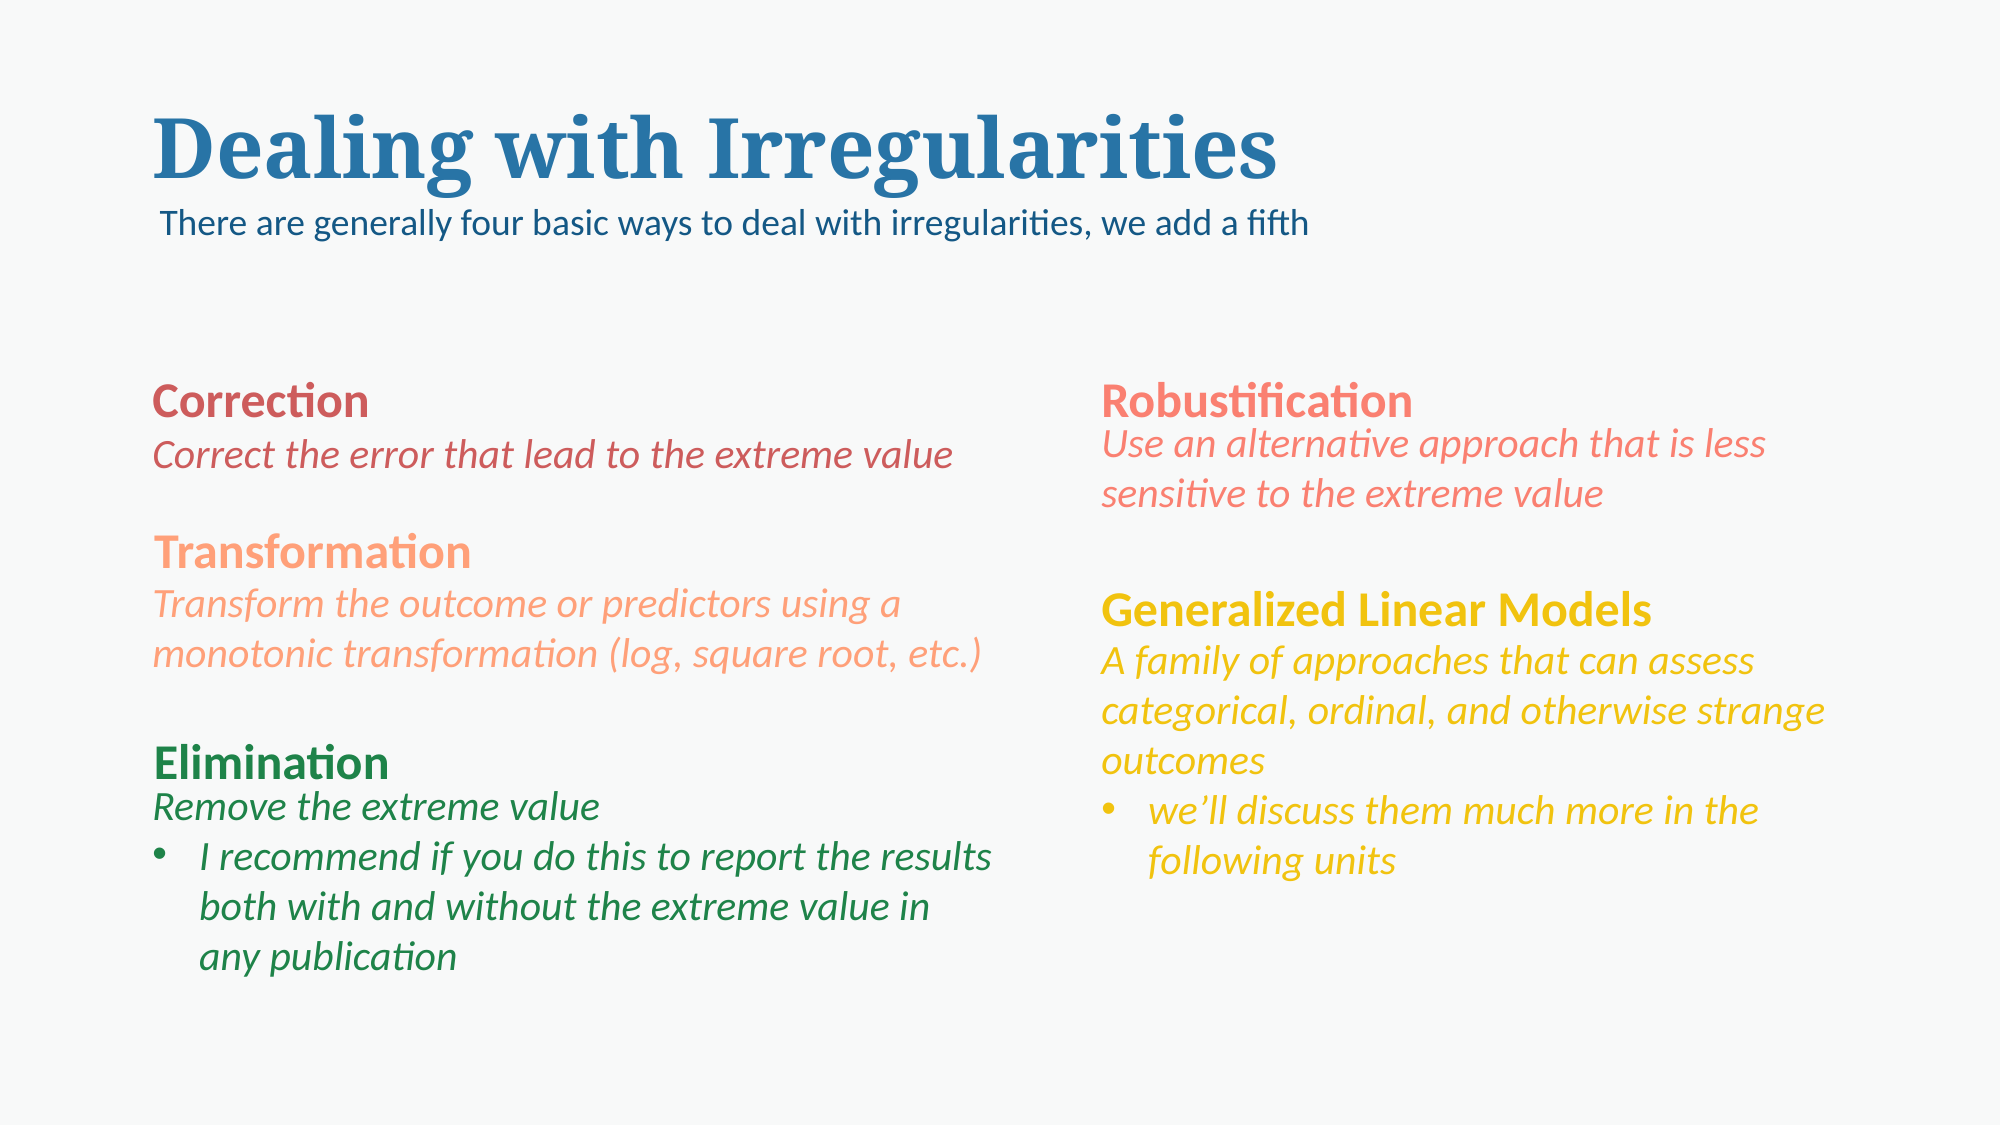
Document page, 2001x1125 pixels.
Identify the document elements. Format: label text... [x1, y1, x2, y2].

text_box Remove the extreme value I recommend if you do this to report the results both with and without the extreme value in any publication [137, 771, 1017, 987]
text_box Robustification [1086, 359, 1475, 408]
title Dealing with Irregularities [137, 59, 1808, 245]
text_box Transformation [139, 511, 487, 568]
text_box Correction Correct the error that lead to the extreme value [137, 359, 1017, 485]
text_box Transform the outcome or predictors using a monotonic transformation (log, square root, etc.) [137, 568, 1017, 684]
text_box Elimination [138, 721, 405, 771]
text_box A family of approaches that can assess categorical, ordinal, and otherwise strange outcomes we’ll discuss them much more in the following units [1086, 625, 1897, 891]
text_box Use an alternative approach that is less sensitive to the extreme value [1086, 408, 1897, 523]
text_box Generalized Linear Models [1086, 568, 1716, 625]
text_box There are generally four basic ways to deal with irregularities, we add a fifth [144, 191, 1327, 251]
